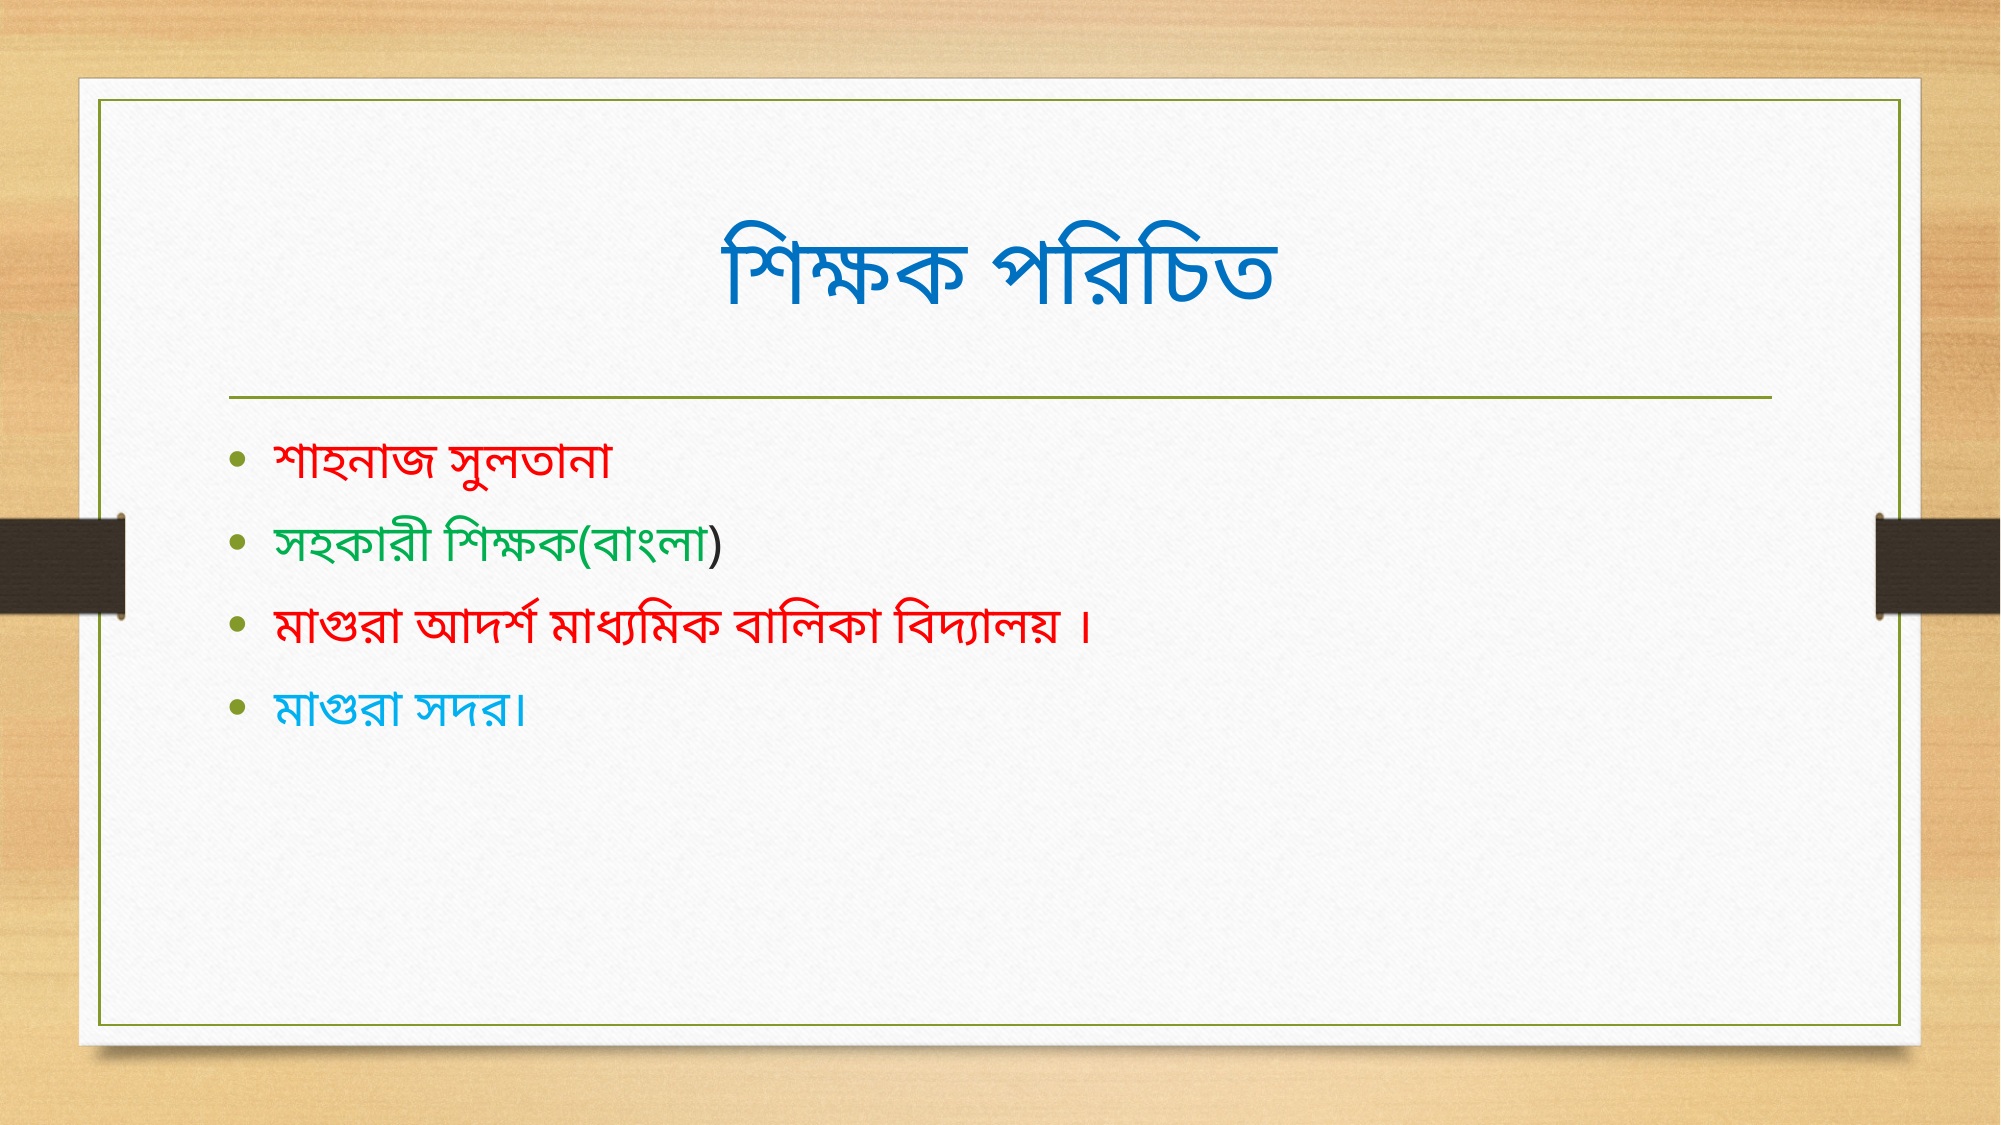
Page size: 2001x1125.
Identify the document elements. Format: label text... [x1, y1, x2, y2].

list শাহনাজ সুলতানা সহকারী শিক্ষক(বাংলা) মাগুরা আদর্শ মাধ্যমিক বালিকা বিদ্যালয় । মাগুরা সদর। [212, 421, 1788, 966]
title শিক্ষক পরিচিত [212, 161, 1788, 375]
picture [0, 0, 2001, 1125]
